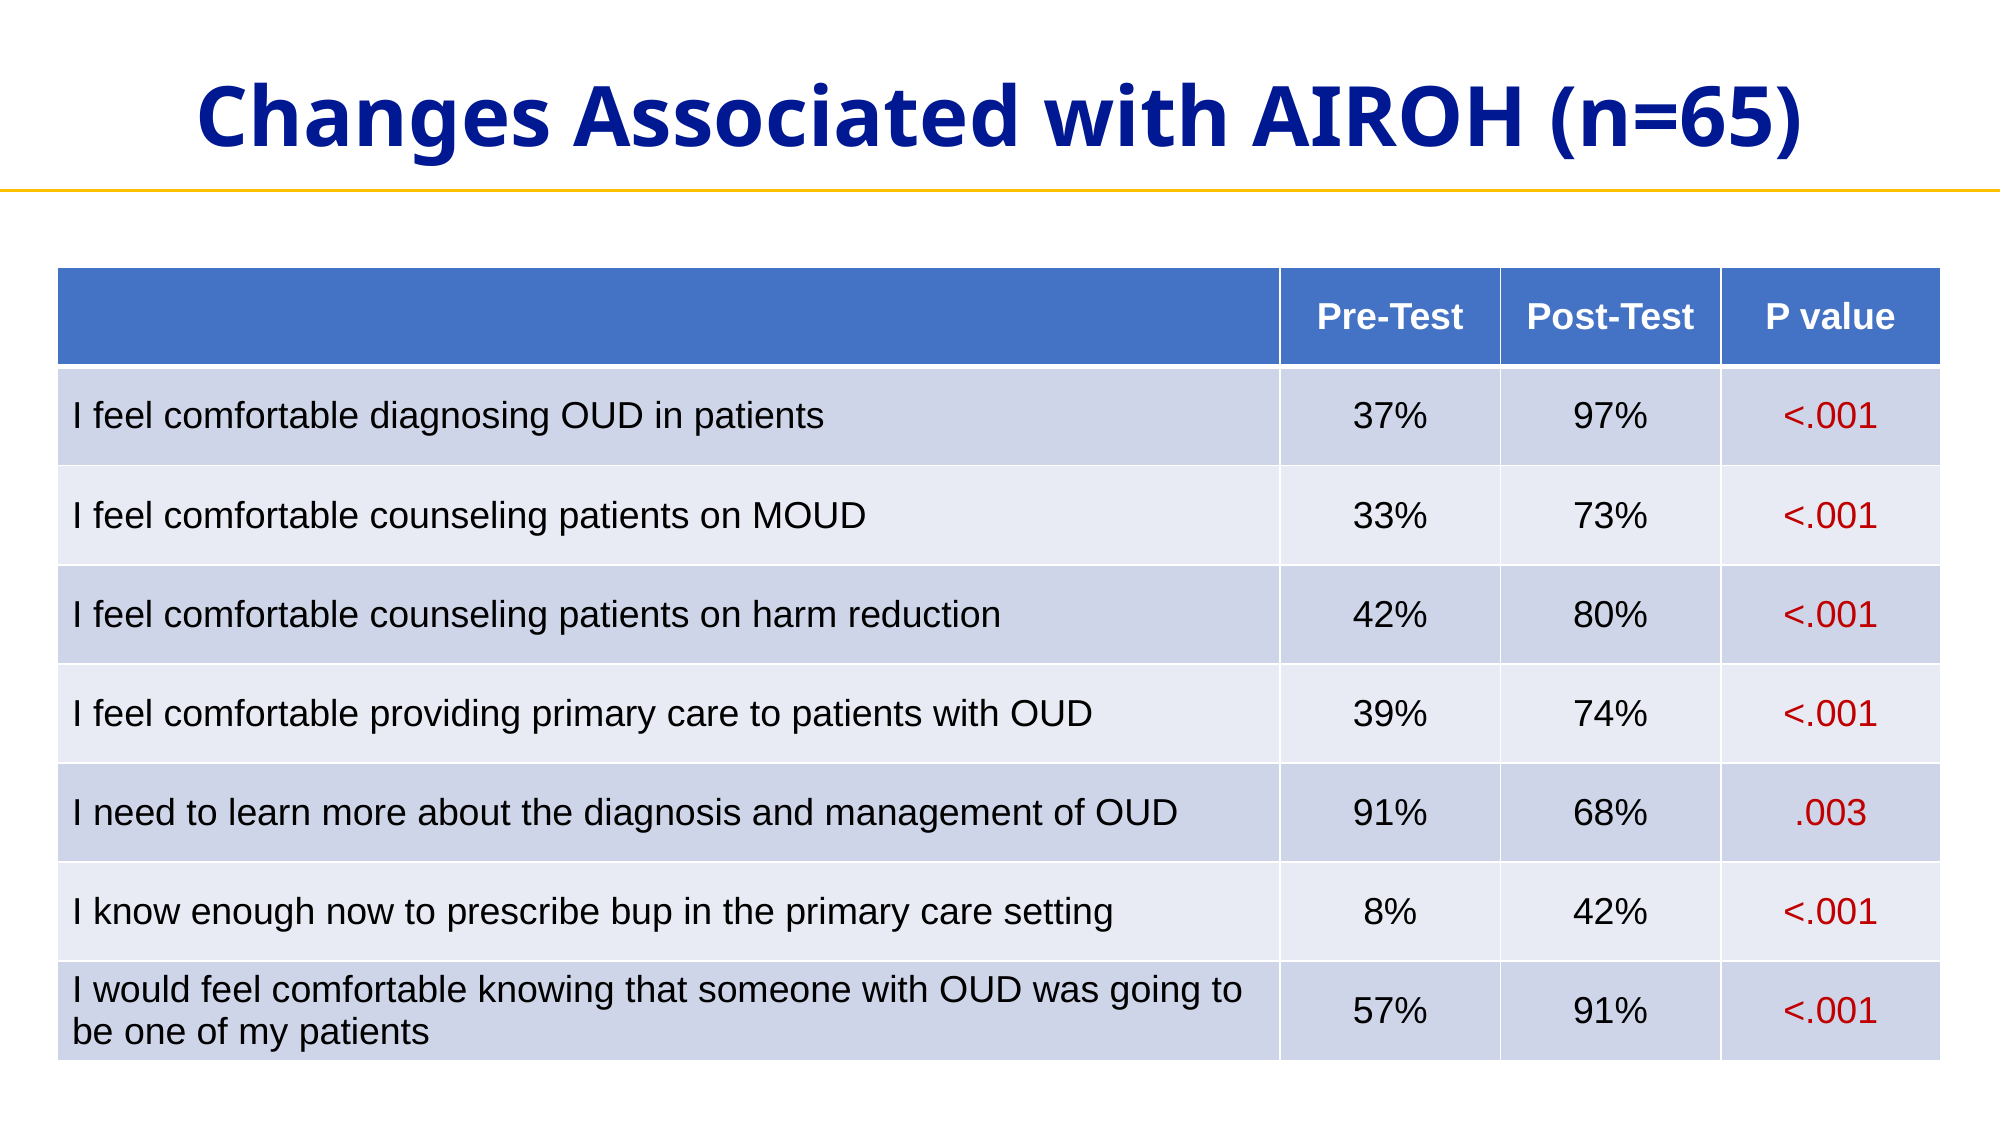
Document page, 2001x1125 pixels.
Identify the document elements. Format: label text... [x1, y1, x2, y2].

table_cell 68% [1501, 764, 1720, 861]
table_cell <.001 [1722, 665, 1940, 762]
table_cell 37% [1281, 369, 1500, 465]
table_cell I know enough now to prescribe bup in the primary care setting [58, 863, 1279, 960]
table_cell <.001 [1722, 863, 1940, 960]
table_cell .003 [1722, 764, 1940, 861]
table_cell 42% [1281, 566, 1500, 663]
table_header Pre-Test [1281, 268, 1500, 364]
table_cell 42% [1501, 863, 1720, 960]
title Changes Associated with AIROH (n=65) [0, 10, 2000, 229]
table_cell <.001 [1722, 566, 1940, 663]
table_cell 91% [1501, 962, 1720, 1060]
table_cell <.001 [1722, 962, 1940, 1060]
table_cell 8% [1281, 863, 1500, 960]
table_cell 57% [1281, 962, 1500, 1060]
table_cell I would feel comfortable knowing that someone with OUD was going to be one of my patients [58, 962, 1279, 1060]
table_cell 33% [1281, 466, 1500, 564]
table_cell I need to learn more about the diagnosis and management of OUD [58, 764, 1279, 861]
table_cell 80% [1501, 566, 1720, 663]
table_cell 73% [1501, 466, 1720, 564]
table_cell <.001 [1722, 466, 1940, 564]
table_cell I feel comfortable counseling patients on harm reduction [58, 566, 1279, 663]
table_cell I feel comfortable providing primary care to patients with OUD [58, 665, 1279, 762]
table_cell 39% [1281, 665, 1500, 762]
table_cell I feel comfortable counseling patients on MOUD [58, 466, 1279, 564]
table_cell I feel comfortable diagnosing OUD in patients [58, 369, 1279, 465]
table_header Post-Test [1501, 268, 1720, 364]
table_cell 74% [1501, 665, 1720, 762]
table_cell <.001 [1722, 369, 1940, 465]
table_header [58, 268, 1279, 364]
table_header P value [1722, 268, 1940, 364]
table_cell 91% [1281, 764, 1500, 861]
table_cell 97% [1501, 369, 1720, 465]
